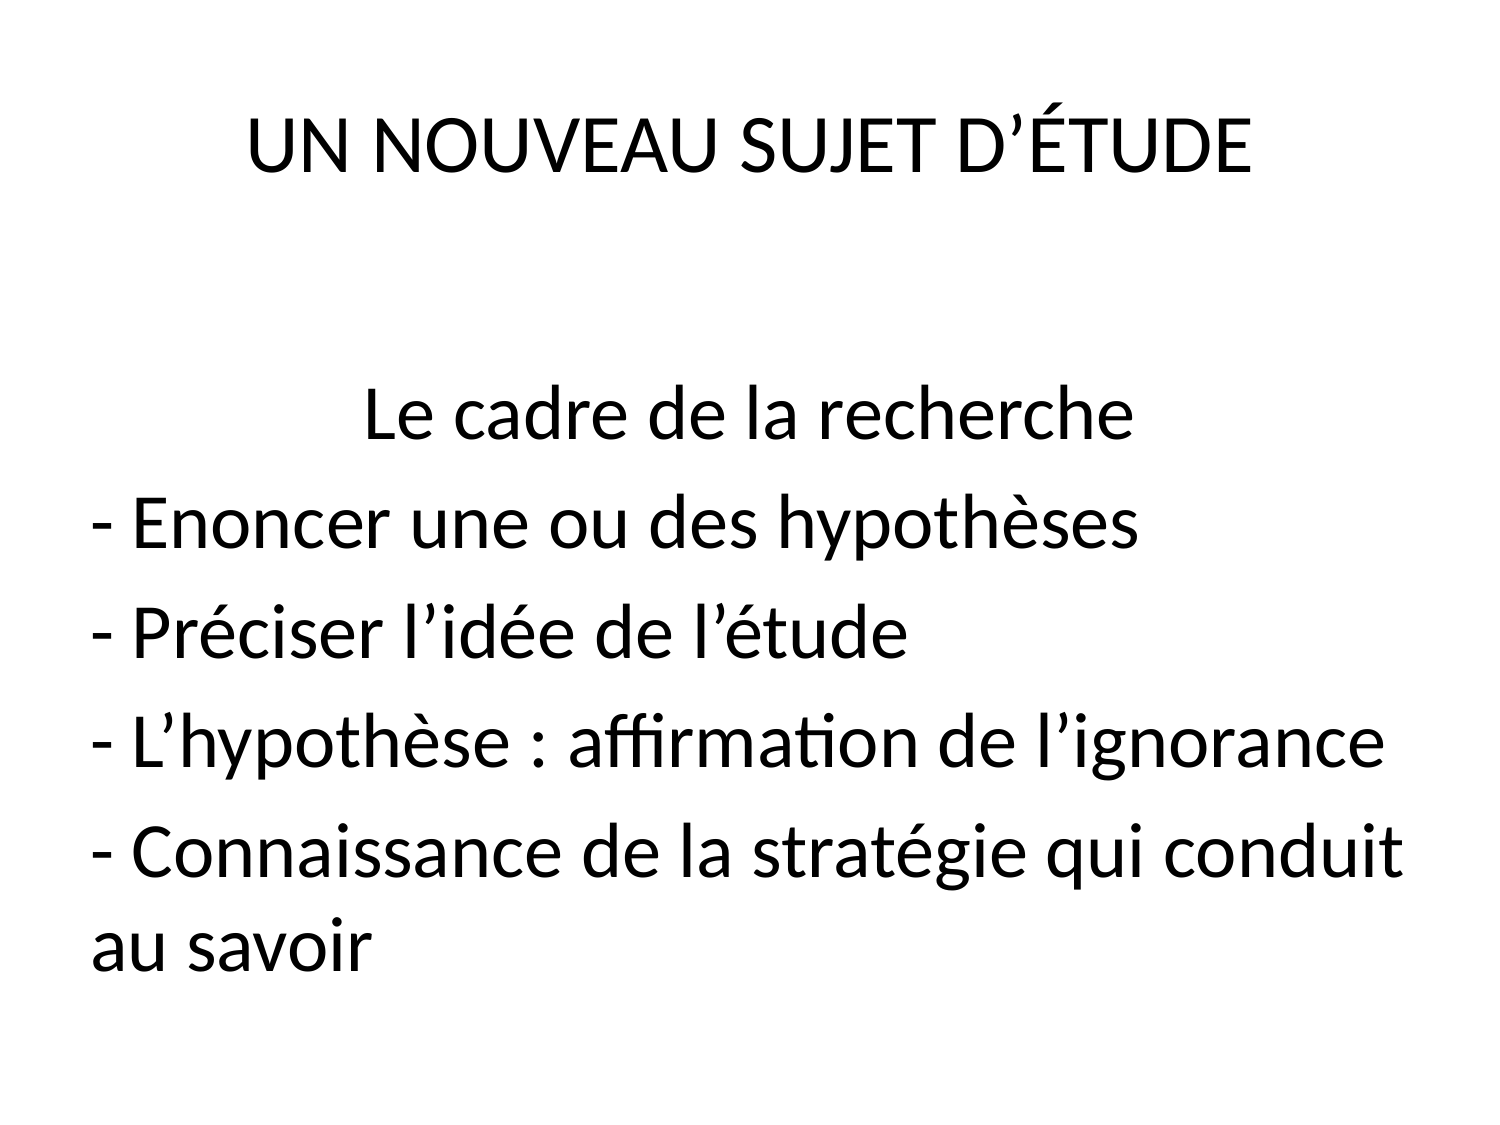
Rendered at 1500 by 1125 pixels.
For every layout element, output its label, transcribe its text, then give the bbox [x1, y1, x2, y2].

title UN NOUVEAU SUJET D’ÉTUDE [75, 45, 1425, 233]
list Le cadre de la recherche - Enoncer une ou des hypothèses - Préciser l’idée de l’étude - L’hypothèse : affirmation de l’ignorance - Connaissance de la stratégie qui conduit au savoir [75, 262, 1425, 1005]
